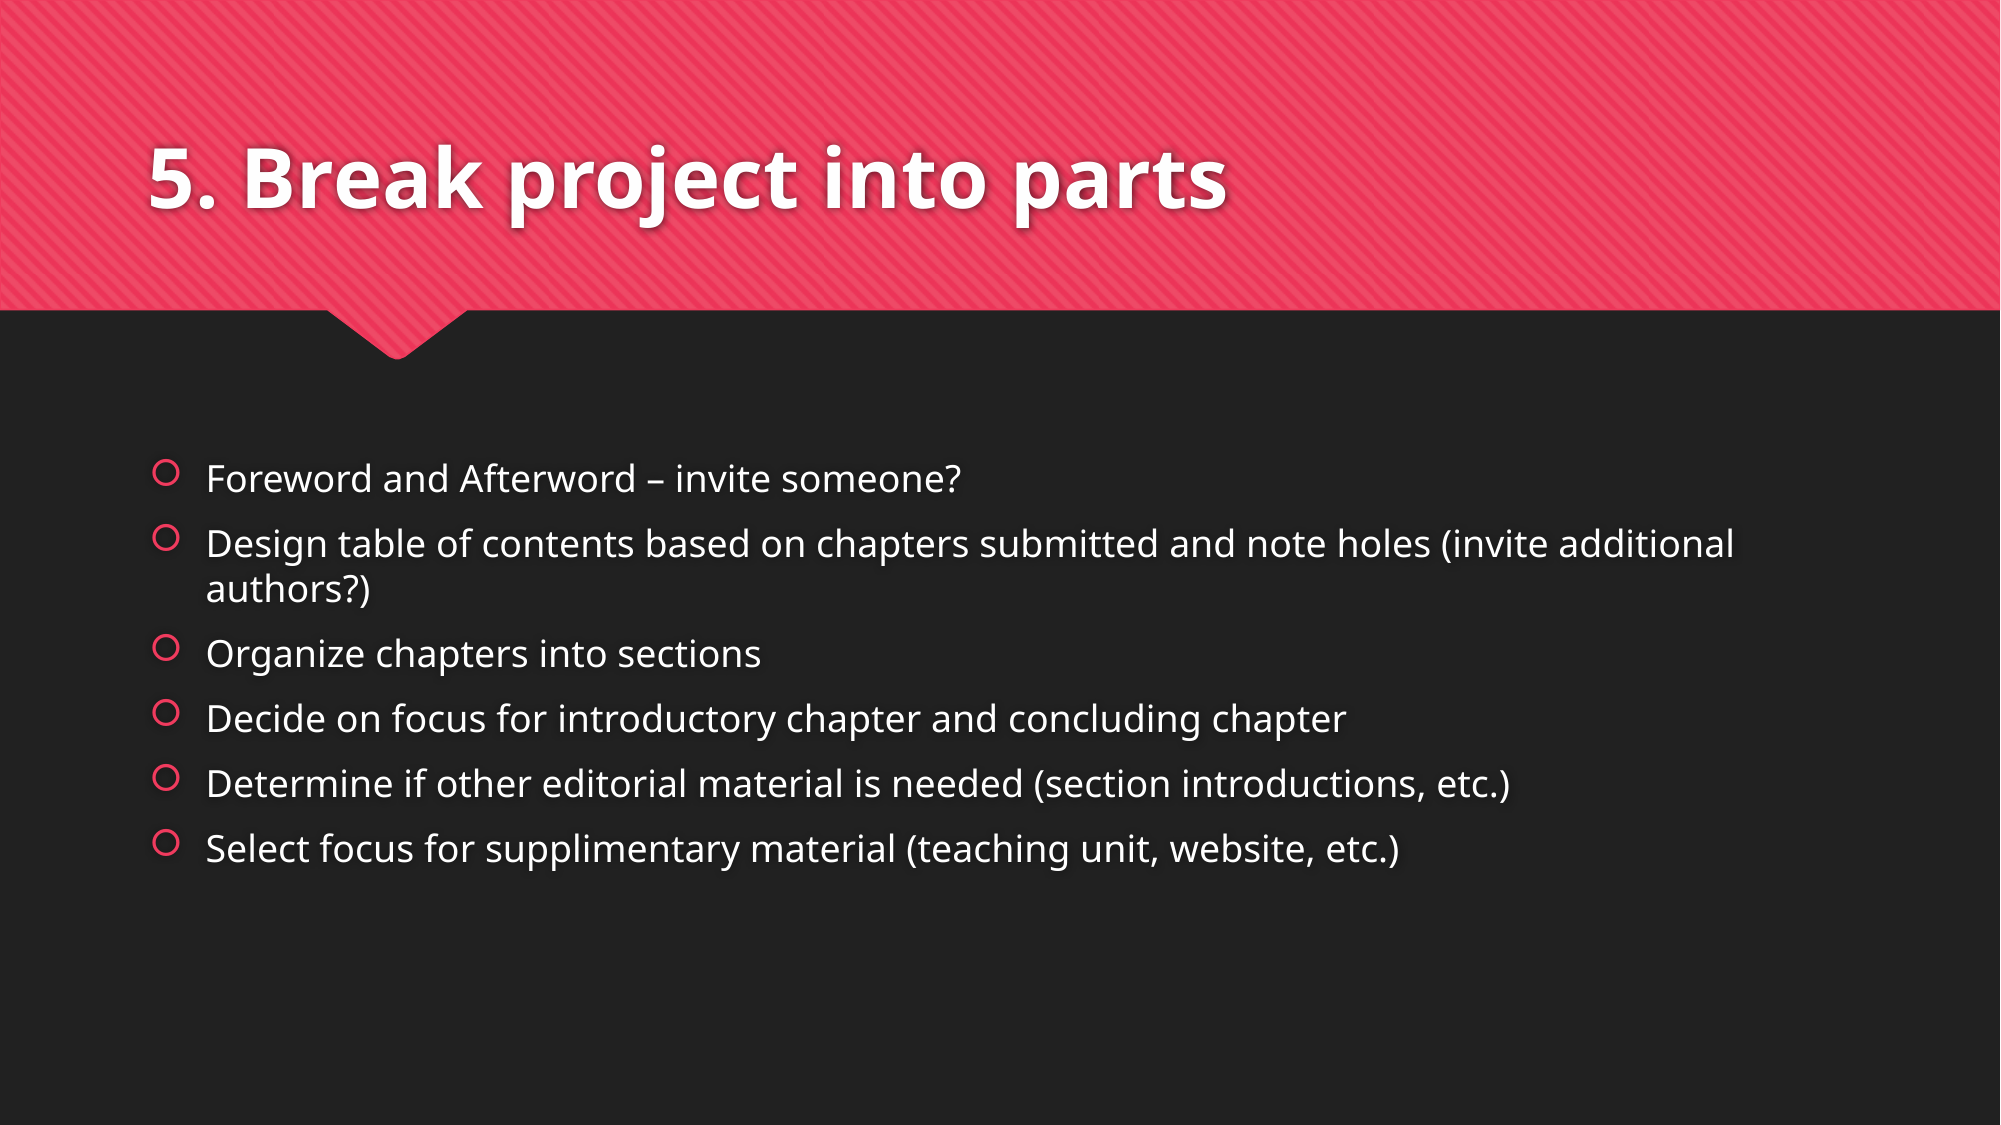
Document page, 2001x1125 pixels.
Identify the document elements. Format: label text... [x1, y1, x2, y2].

list Foreword and Afterword – invite someone? Design table of contents based on chapters submitted and note holes (invite additional authors?) Organize chapters into sections Decide on focus for introductory chapter and concluding chapter Determine if other editorial material is needed (section introductions, etc.) Select focus for supplimentary material (teaching unit, website, etc.) [134, 364, 1866, 962]
title 5. Break project into parts [132, 73, 1868, 233]
